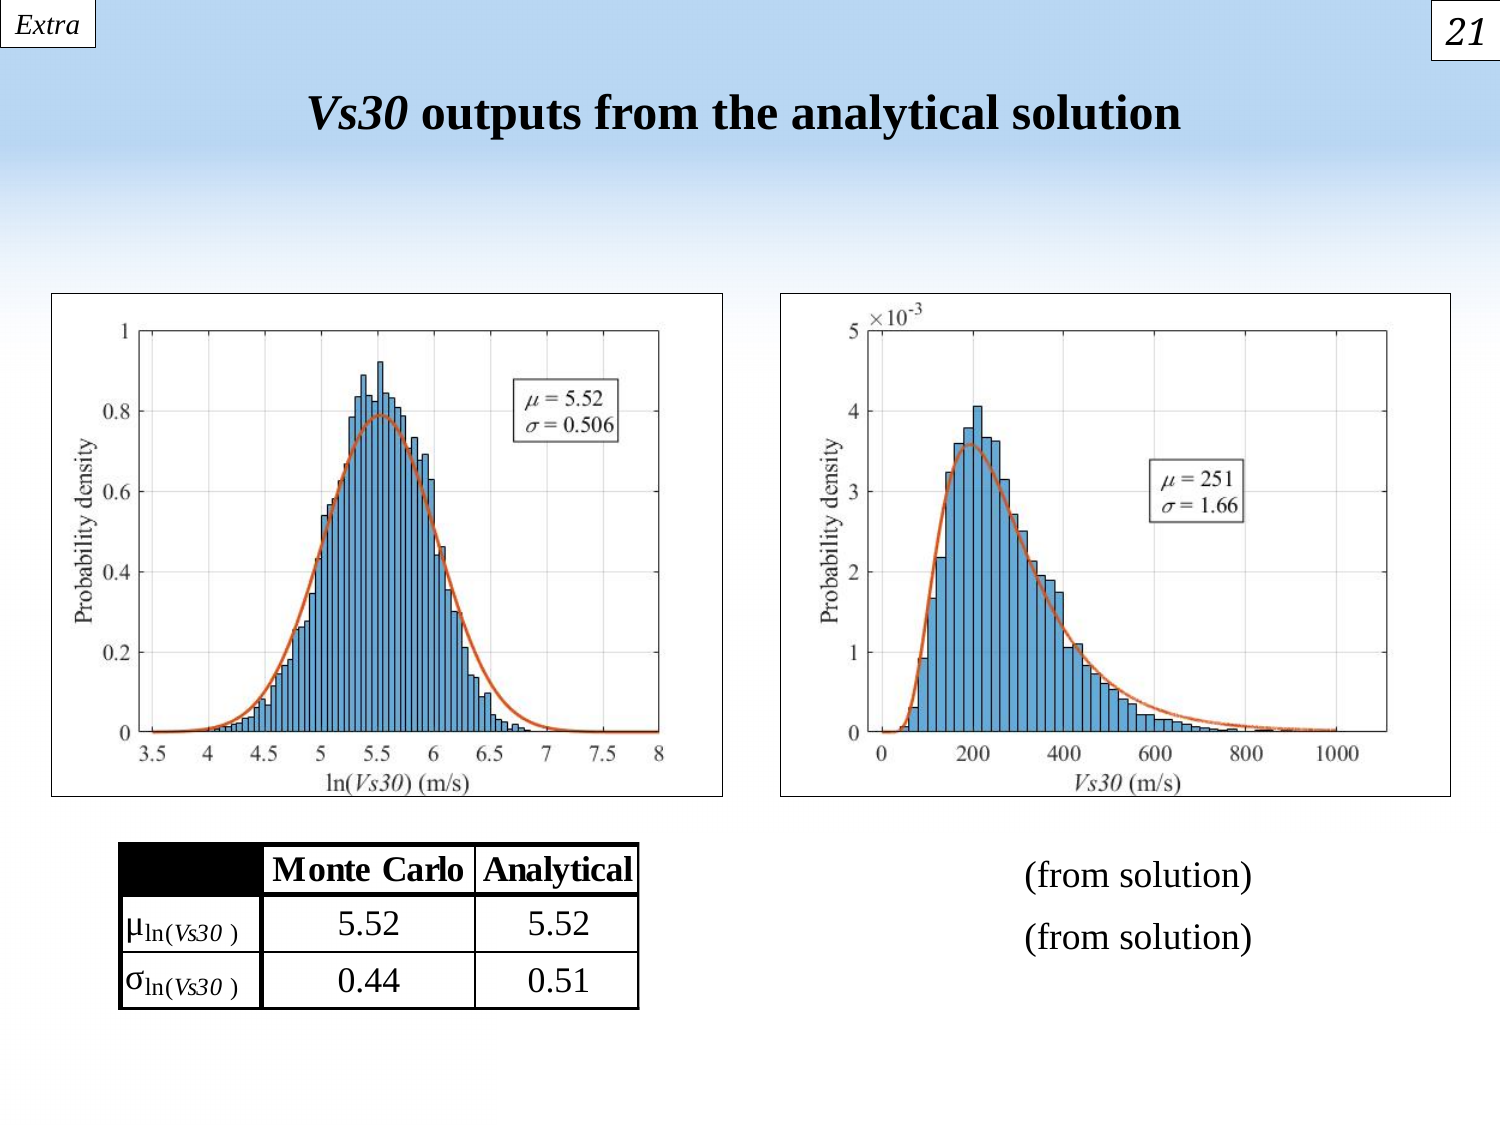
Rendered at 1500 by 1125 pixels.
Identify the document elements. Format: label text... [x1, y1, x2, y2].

text_box 21 [1431, 0, 1500, 61]
picture [0, 0, 1500, 1125]
text_box Vs30 outputs from the analytical solution [118, 71, 1370, 147]
text_box Extra [0, 0, 96, 48]
